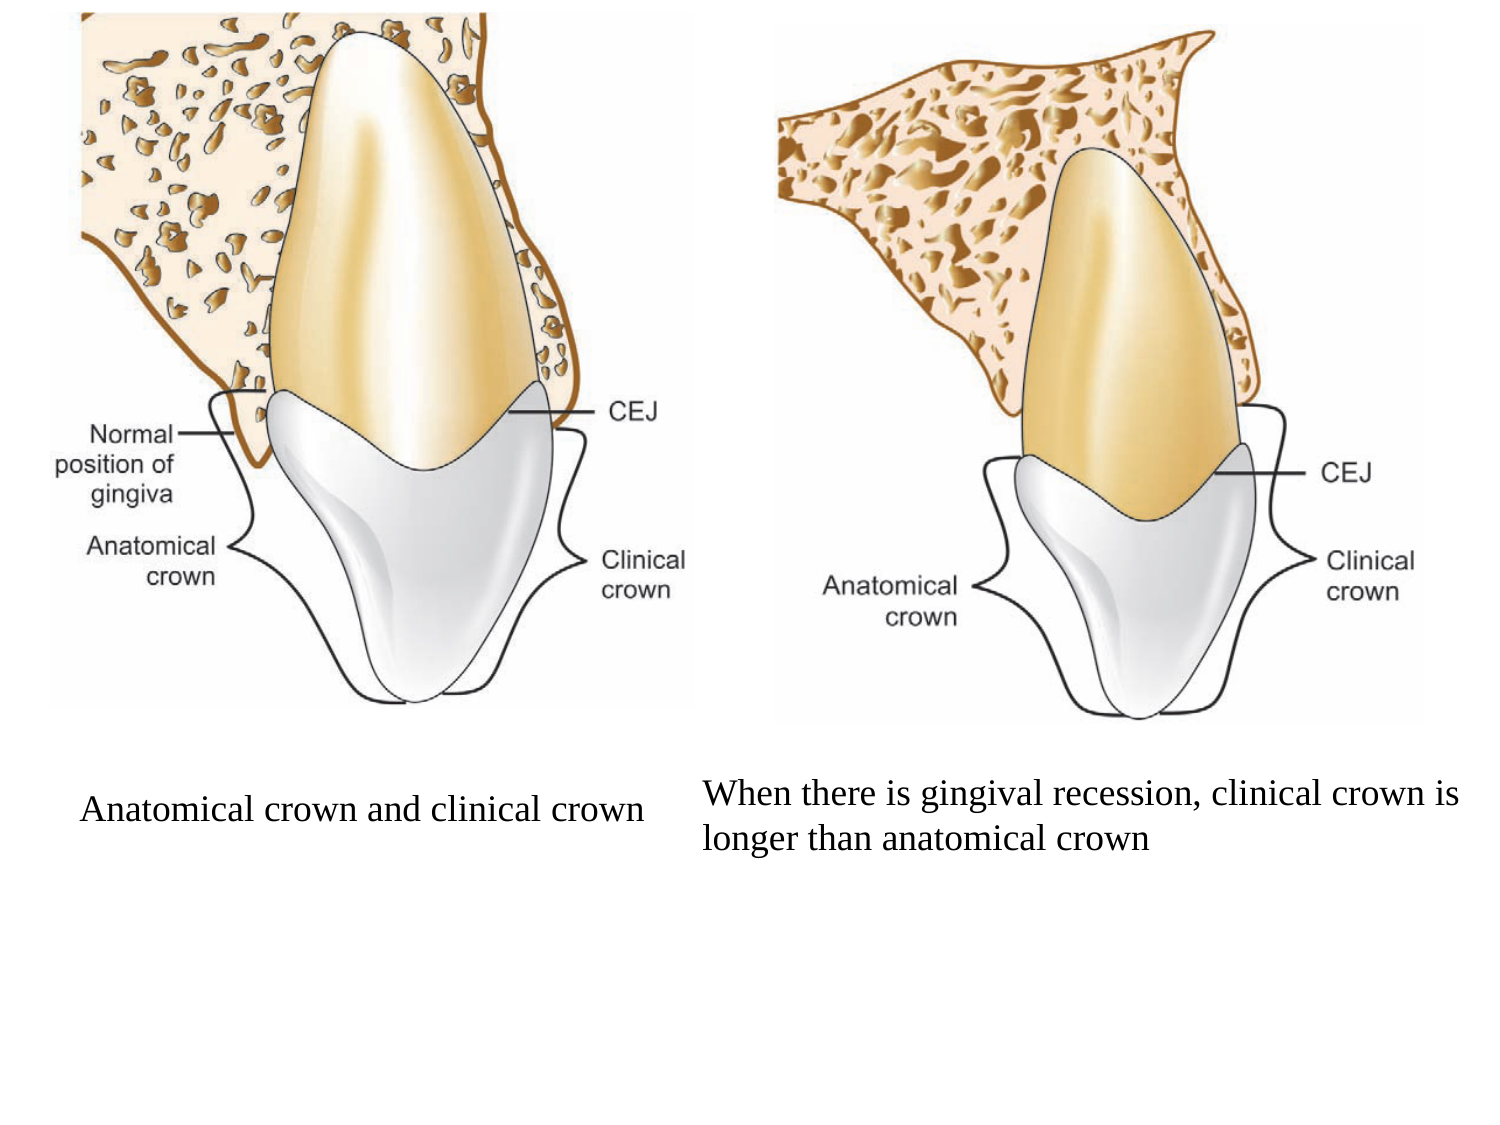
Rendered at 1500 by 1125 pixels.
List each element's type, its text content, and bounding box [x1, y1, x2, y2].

text_box Anatomical crown and clinical crown [64, 776, 661, 837]
text_box When there is gingival recession, clinical crown is longer than anatomical crown [687, 760, 1488, 866]
picture [49, 12, 694, 709]
picture [774, 24, 1426, 726]
